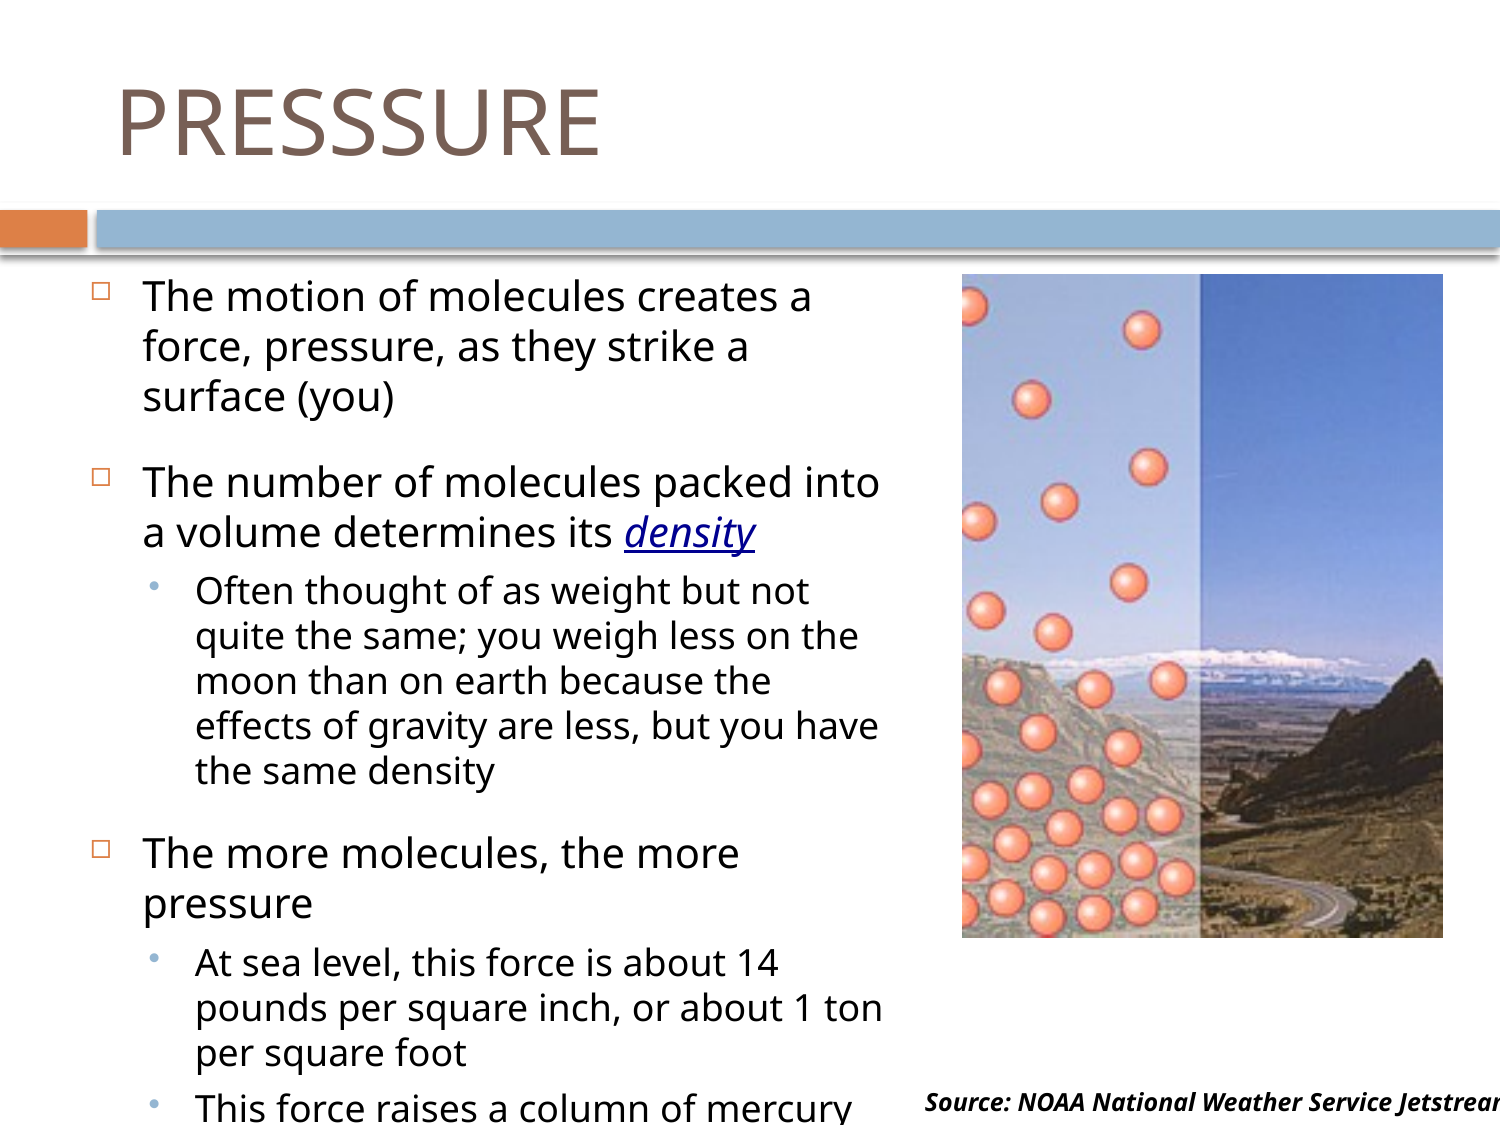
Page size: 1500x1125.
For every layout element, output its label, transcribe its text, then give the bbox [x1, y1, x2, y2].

list The motion of molecules creates a force, pressure, as they strike a surface (you) The number of molecules packed into a volume determines its density Often thought of as weight but not quite the same; you weigh less on the moon than on earth because the effects of gravity are less, but you have the same density The more molecules, the more pressure At sea level, this force is about 14 pounds per square inch, or about 1 ton per square foot This force raises a column of mercury 29.92 inches [75, 262, 913, 1125]
picture [962, 274, 1443, 938]
title PRESSSURE [99, 37, 1438, 200]
text_box Source: NOAA National Weather Service Jetstream [910, 1079, 1500, 1125]
